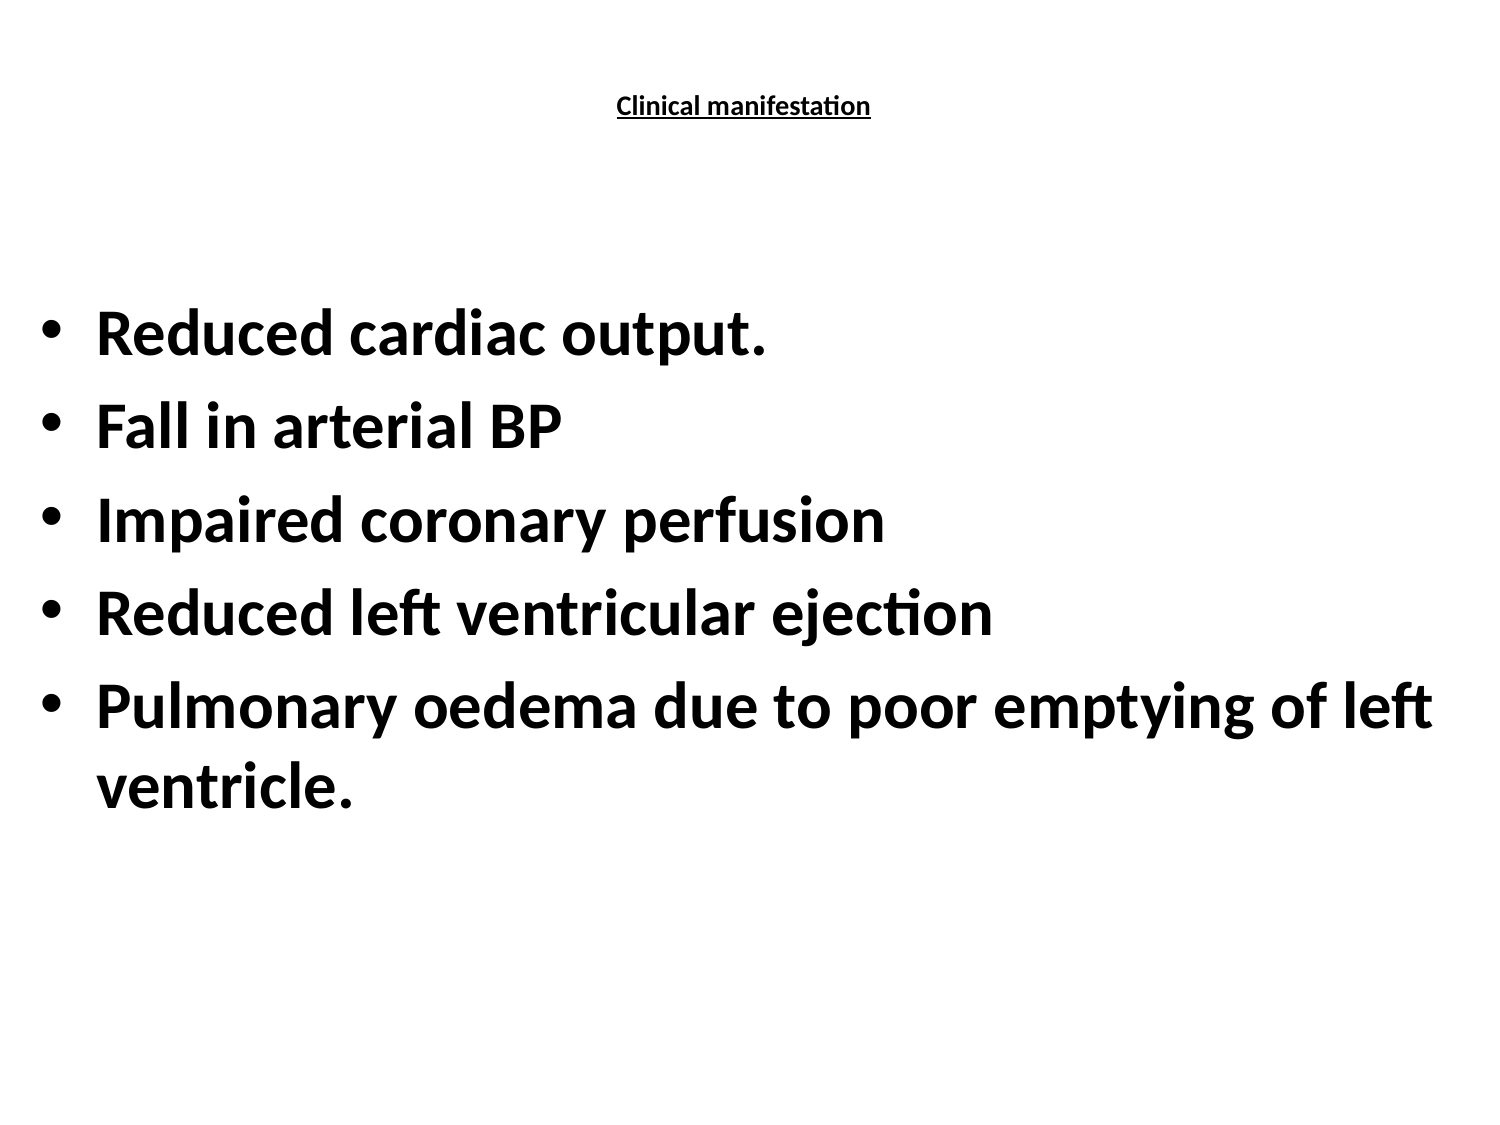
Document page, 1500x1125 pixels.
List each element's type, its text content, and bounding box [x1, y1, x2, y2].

list Reduced cardiac output. Fall in arterial BP Impaired coronary perfusion Reduced left ventricular ejection Pulmonary oedema due to poor emptying of left ventricle. [24, 187, 1463, 1025]
title Clinical manifestation [75, 45, 1413, 163]
